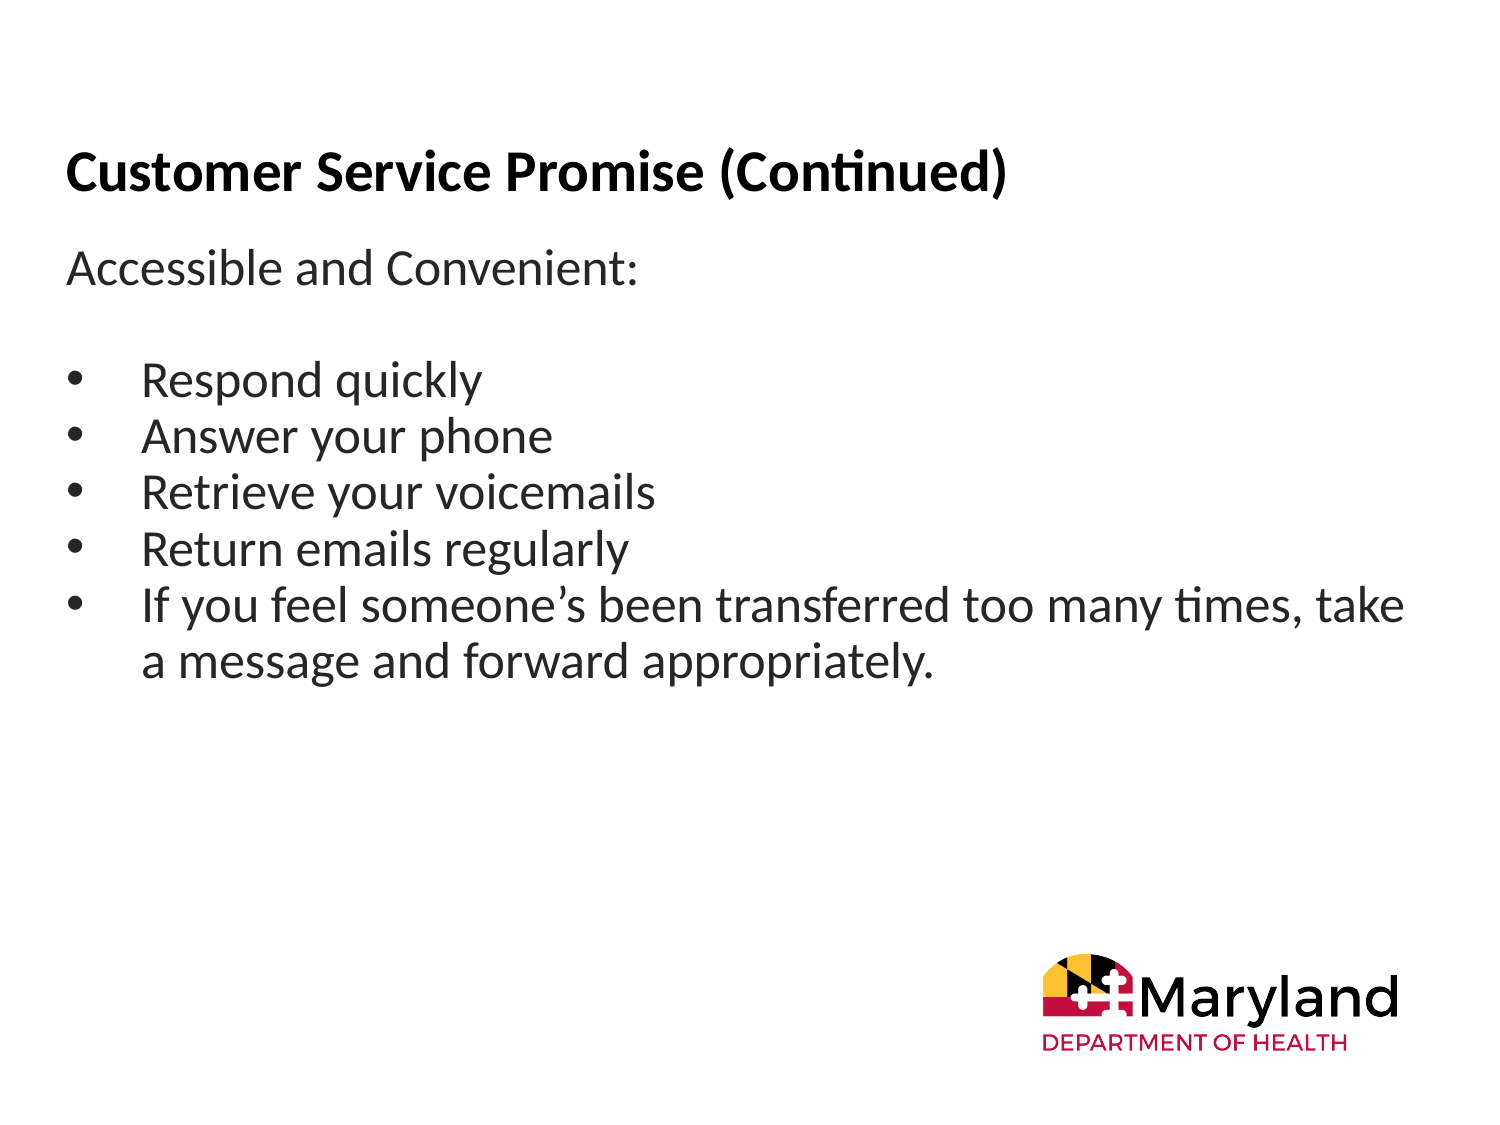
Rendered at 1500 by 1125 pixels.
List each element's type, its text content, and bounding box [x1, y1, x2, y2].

list Accessible and Convenient: Respond quickly Answer your phone Retrieve your voicemails Return emails regularly If you feel someone’s been transferred too many times, take a message and forward appropriately. [51, 224, 1449, 786]
title Customer Service Promise (Continued) [51, 125, 1449, 219]
picture [1034, 945, 1397, 1051]
